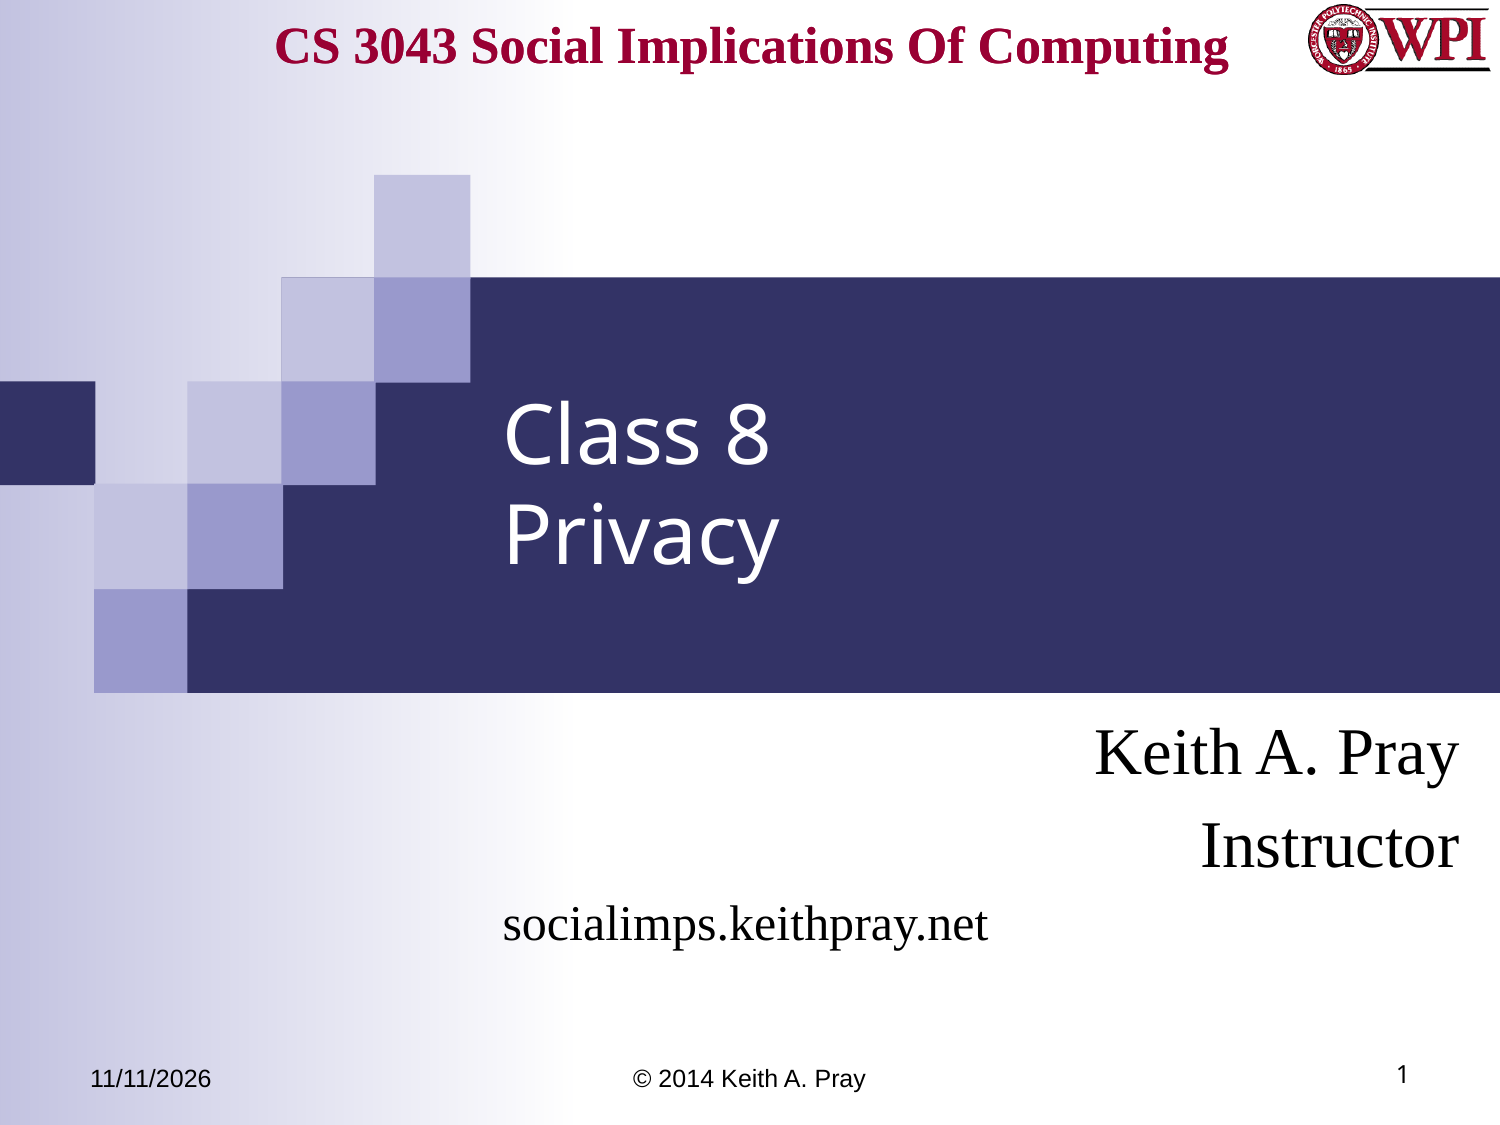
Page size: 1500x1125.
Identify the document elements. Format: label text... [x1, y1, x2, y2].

footer © 2014 Keith A. Pray [512, 1024, 988, 1101]
title Class 8 Privacy [487, 299, 1476, 663]
subtitle Keith A. Pray Instructor socialimps.keithpray.net [487, 699, 1476, 988]
slide_number 1 [1074, 1024, 1426, 1101]
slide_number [74, 1024, 426, 1101]
picture [1308, 3, 1500, 75]
